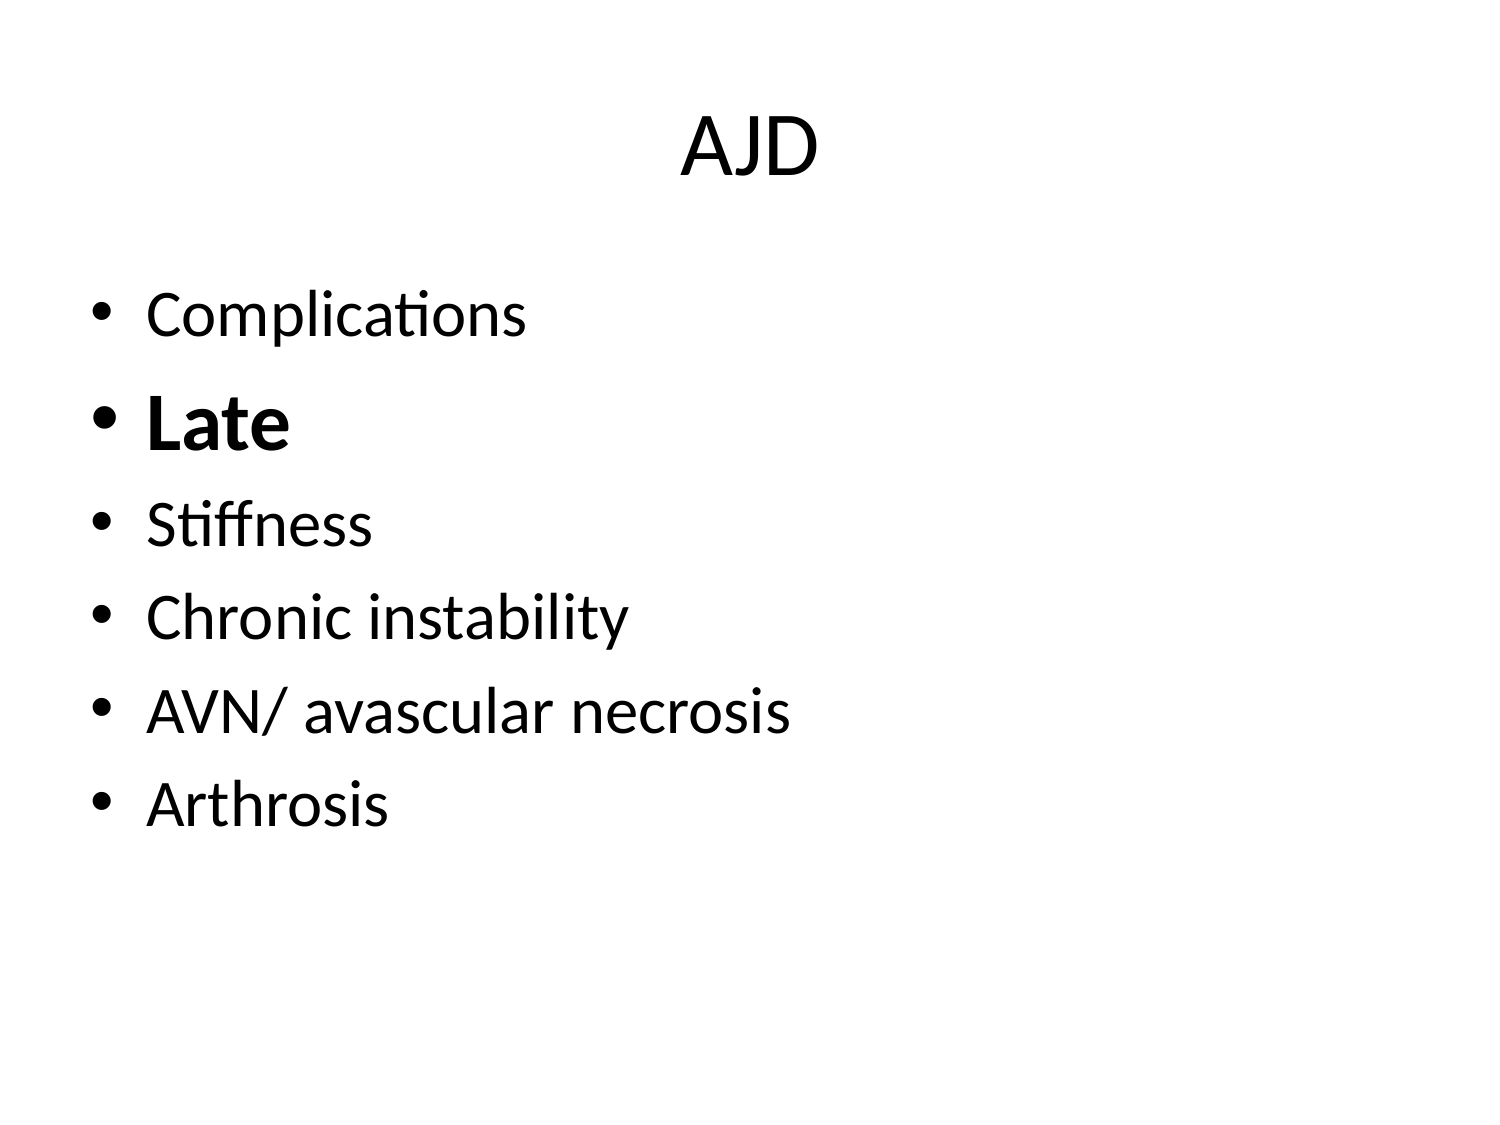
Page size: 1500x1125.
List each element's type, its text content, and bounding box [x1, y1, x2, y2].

list Complications Late Stiffness Chronic instability AVN/ avascular necrosis Arthrosis [75, 262, 1425, 1005]
title AJD [75, 45, 1425, 233]
